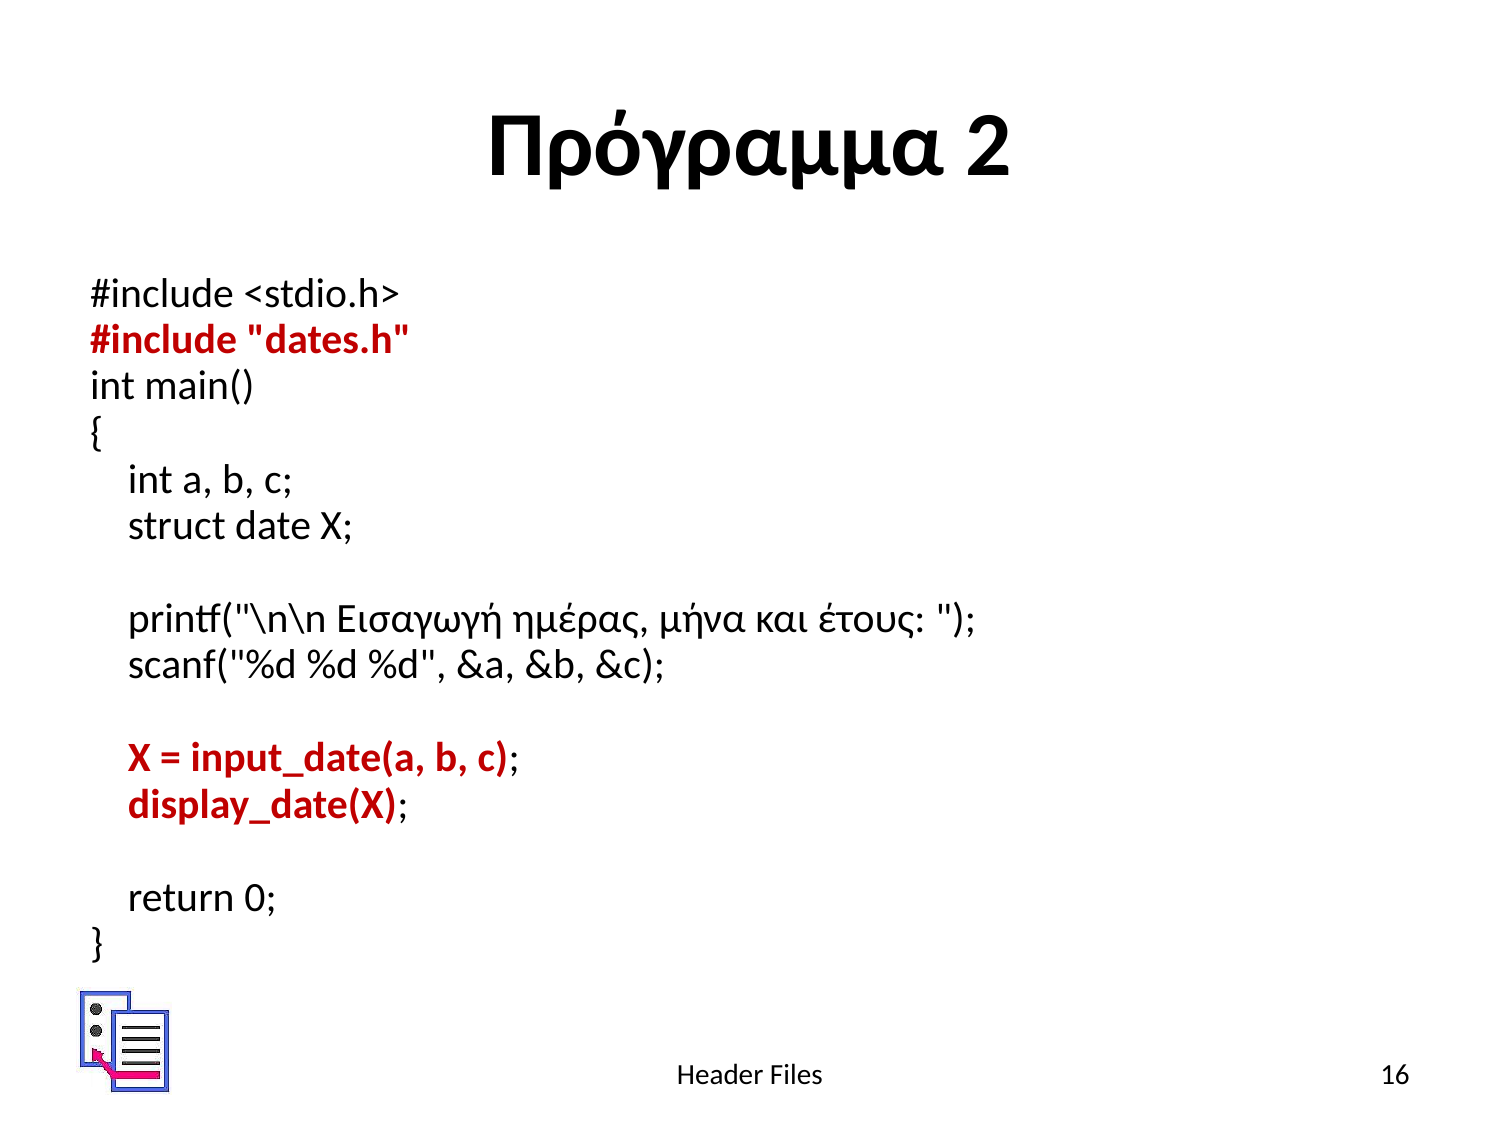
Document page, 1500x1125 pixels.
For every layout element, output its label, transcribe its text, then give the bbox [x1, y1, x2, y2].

list #include <stdio.h> #include "dates.h" int main() { int a, b, c; struct date X; printf("\n\n Εισαγωγή ημέρας, μήνα και έτους: "); scanf("%d %d %d", &a, &b, &c); X = input_date(a, b, c); display_date(X); return 0; } [75, 262, 1425, 1005]
title Πρόγραμμα 2 [75, 45, 1425, 233]
picture [76, 987, 172, 1095]
footer Header Files [512, 1042, 988, 1103]
slide_number 16 [1074, 1042, 1425, 1103]
